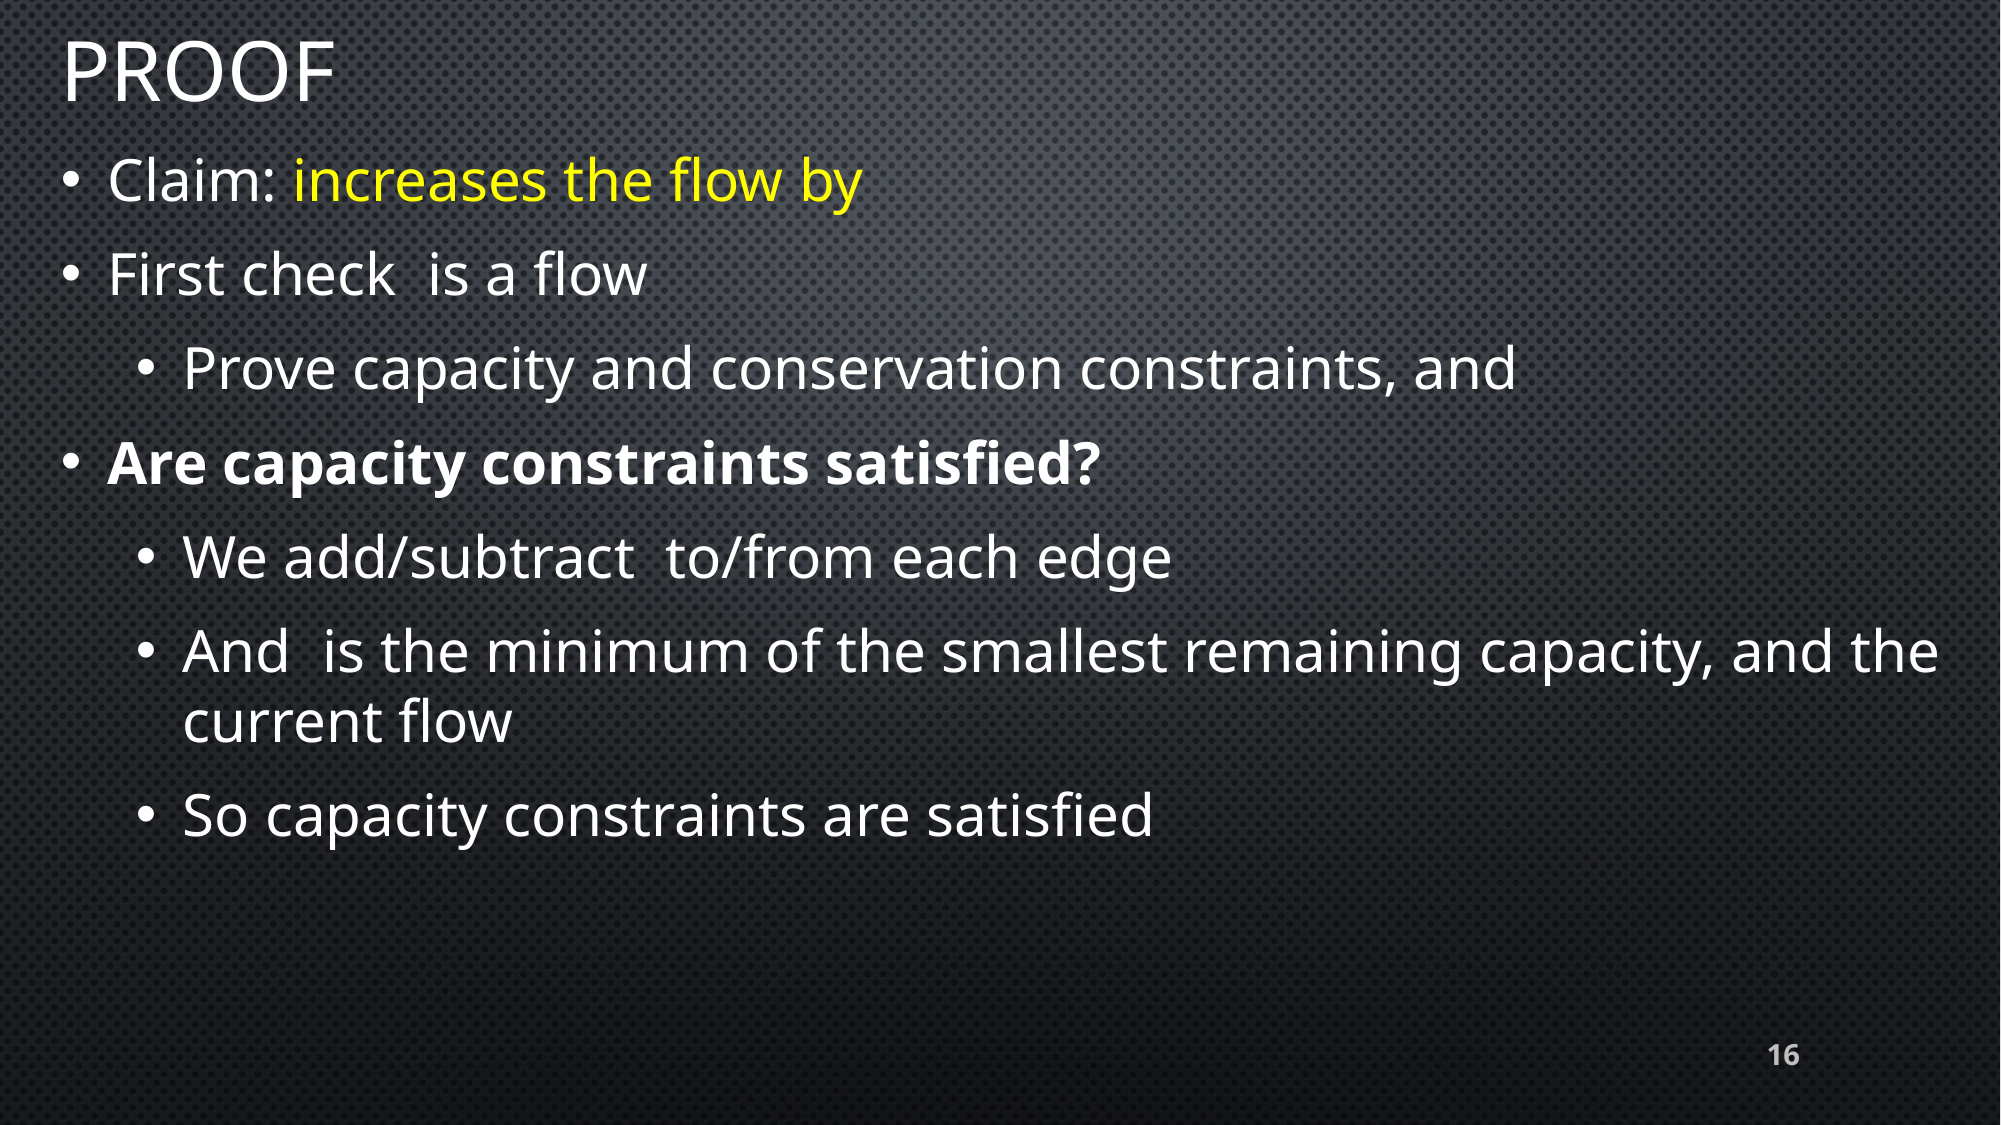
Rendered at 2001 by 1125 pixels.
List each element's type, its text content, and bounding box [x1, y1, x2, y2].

slide_number 16 [1724, 1026, 1816, 1087]
title Proof [45, 0, 1935, 136]
